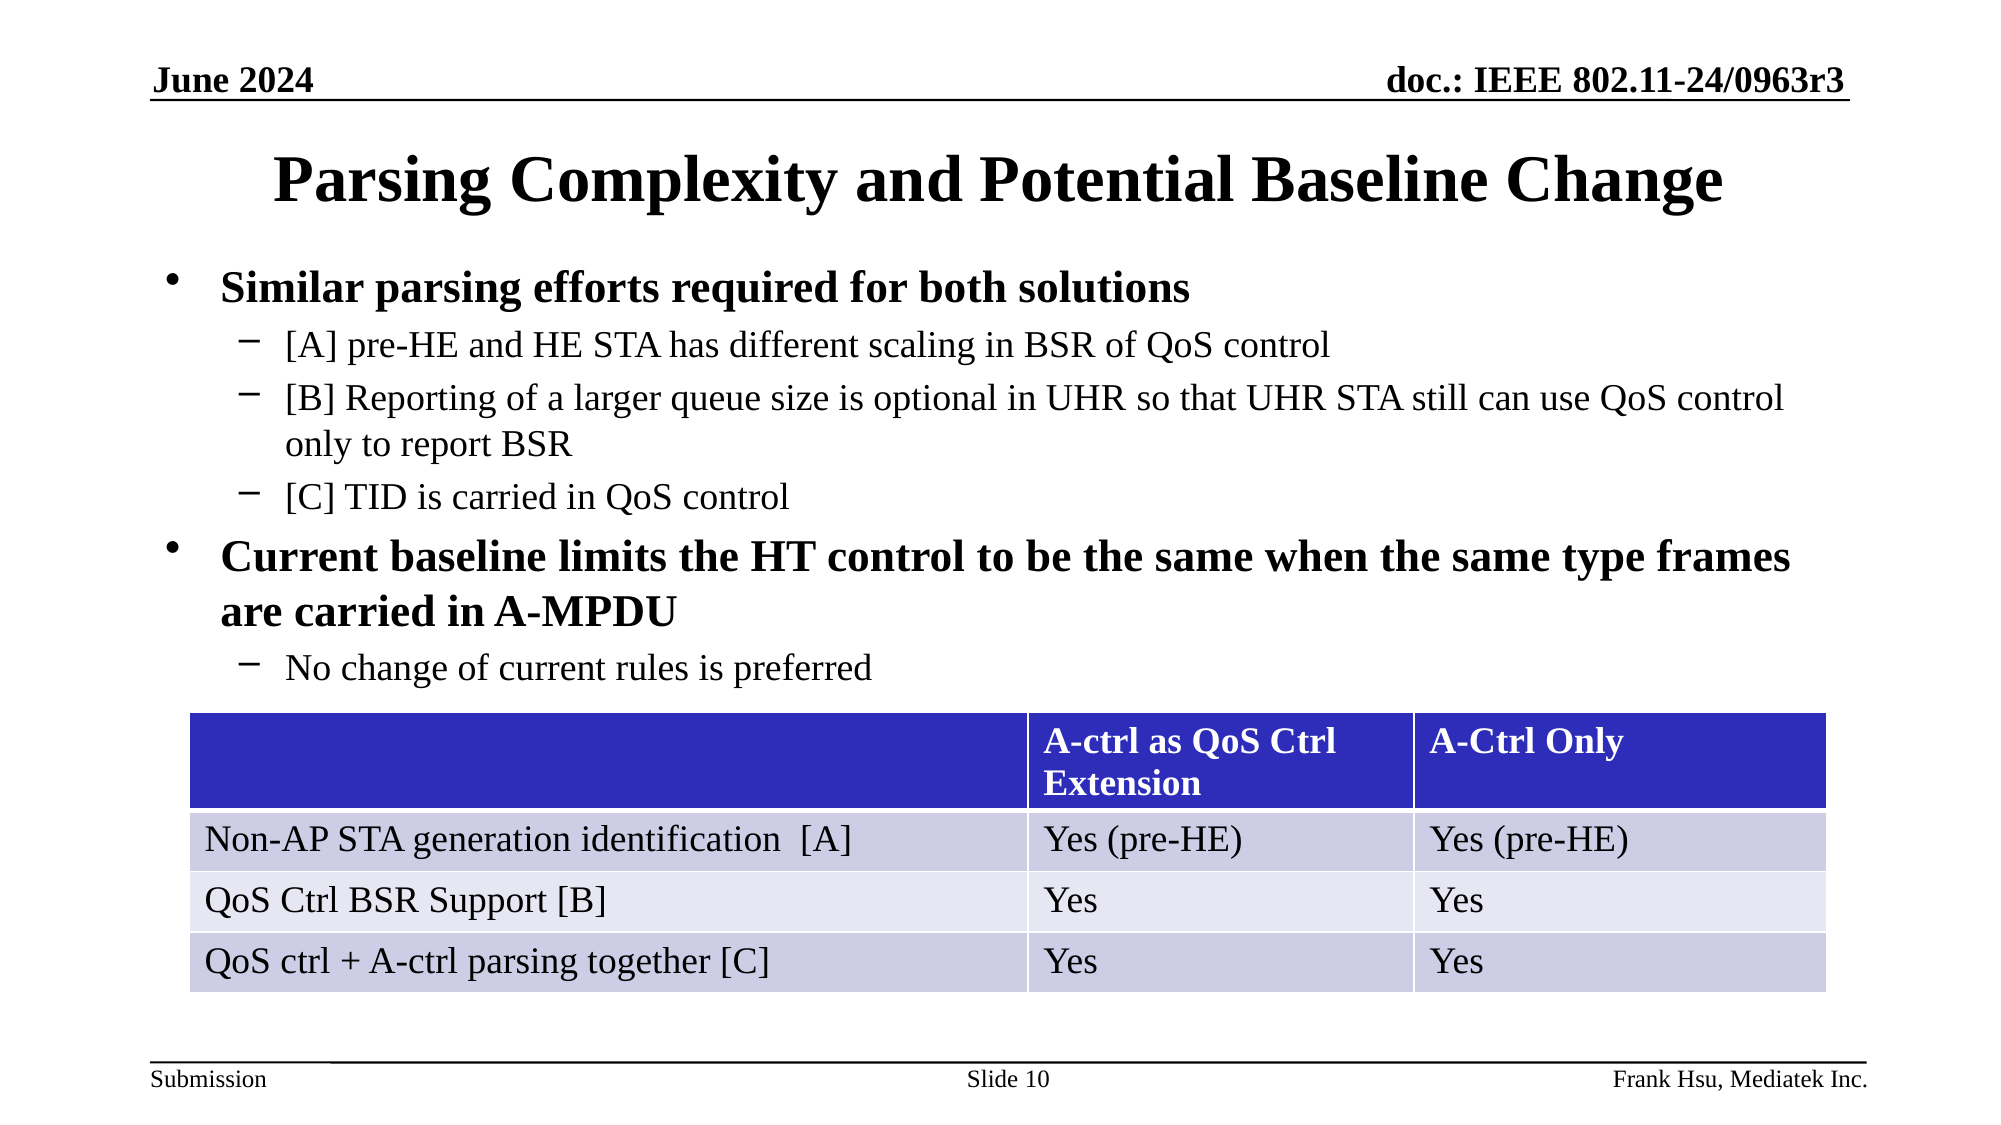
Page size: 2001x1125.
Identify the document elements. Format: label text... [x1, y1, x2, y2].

slide_number Slide 10 [964, 1061, 1053, 1093]
table_cell QoS ctrl + A-ctrl parsing together [C] [190, 933, 1027, 992]
table_cell Yes [1029, 872, 1413, 931]
table_cell Yes [1415, 933, 1826, 992]
table_header A-ctrl as QoS Ctrl Extension [1029, 713, 1413, 808]
list Similar parsing efforts required for both solutions [A] pre-HE and HE STA has different scaling in BSR of QoS control [B] Reporting of a larger queue size is optional in UHR so that UHR STA still can use QoS control only to report BSR [C] TID is carried in QoS control Current baseline limits the HT control to be the same when the same type frames are carried in A-MPDU No change of current rules is preferred [149, 249, 1851, 701]
table_cell Non-AP STA generation identification [A] [190, 813, 1027, 871]
table_header [190, 713, 1027, 808]
table_cell Yes (pre-HE) [1415, 813, 1826, 871]
table_cell Yes (pre-HE) [1029, 813, 1413, 871]
table_cell QoS Ctrl BSR Support [B] [190, 872, 1027, 931]
footer Frank Hsu, Mediatek Inc. [1603, 1061, 1869, 1093]
title Parsing Complexity and Potential Baseline Change [149, 112, 1851, 238]
table_cell Yes [1415, 872, 1826, 931]
table_header A-Ctrl Only [1415, 713, 1826, 808]
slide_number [152, 54, 316, 101]
table_cell Yes [1029, 933, 1413, 992]
